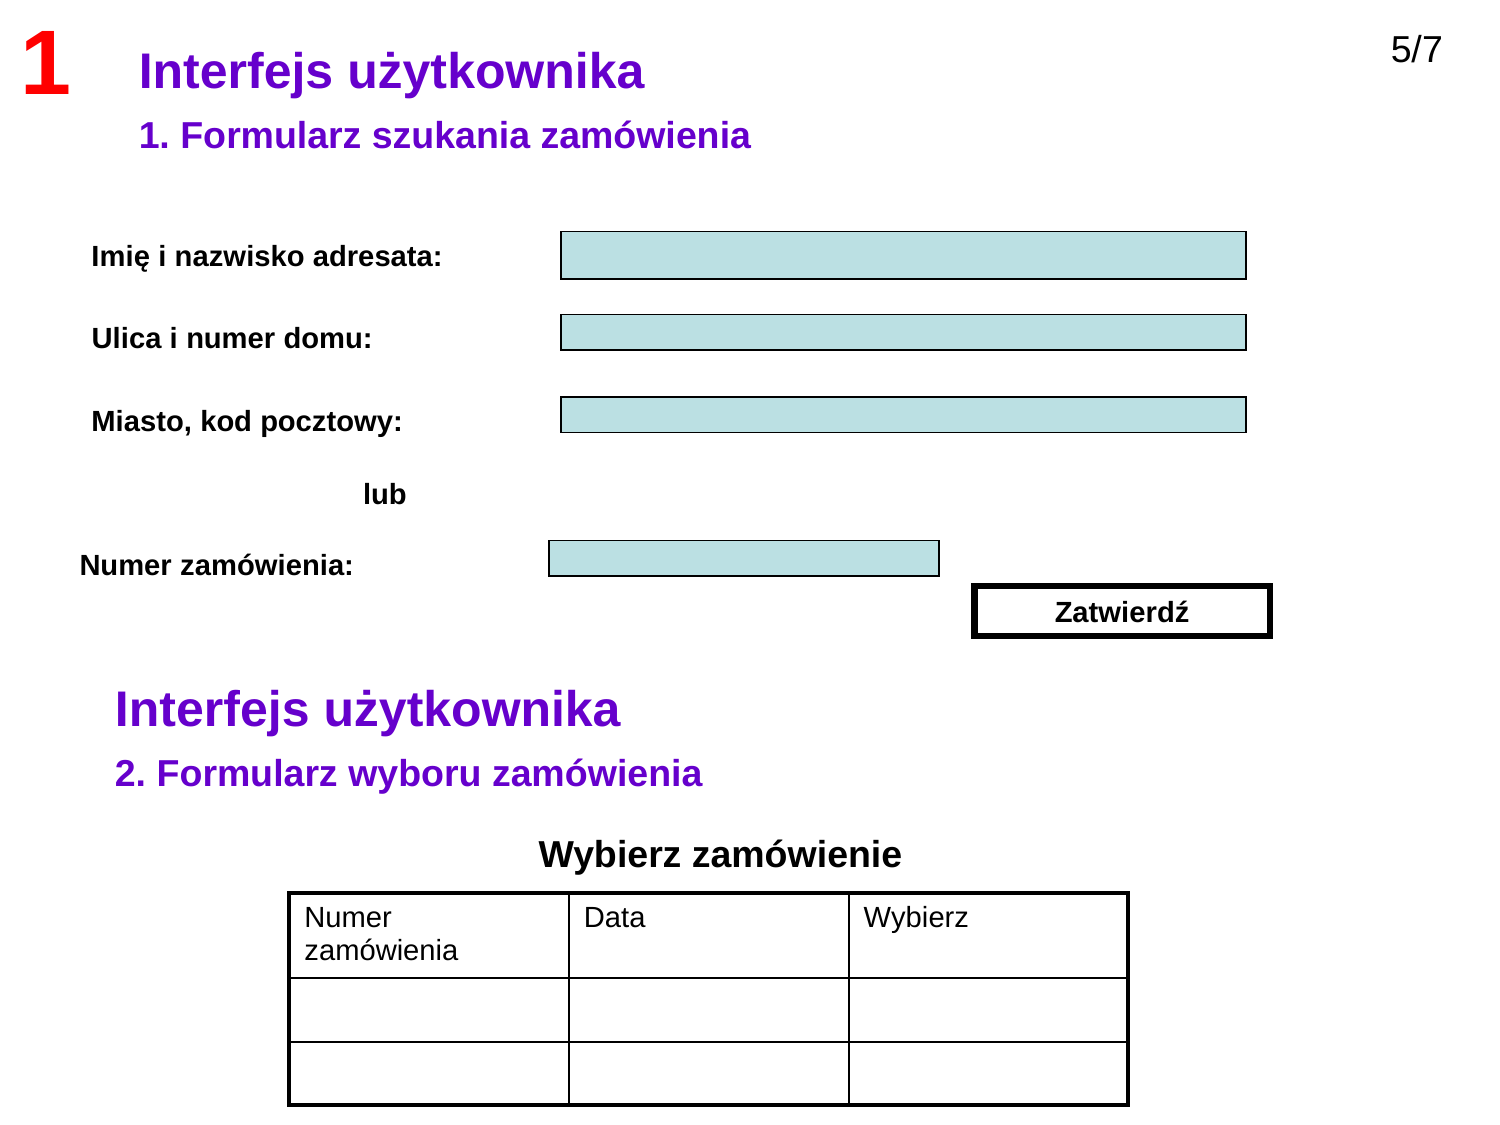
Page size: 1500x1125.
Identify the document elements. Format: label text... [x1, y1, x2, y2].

text_box [561, 397, 1247, 433]
table_header Numer zamówienia [291, 895, 568, 977]
text_box Interfejs użytkownika 1. Formularz szukania zamówienia [123, 30, 1235, 164]
text_box Wybierz zamówienie [348, 822, 1093, 883]
table_cell [570, 979, 848, 1041]
text_box [561, 314, 1247, 350]
table_cell [291, 979, 568, 1041]
text_box [561, 231, 1247, 279]
text_box 1 [5, 0, 89, 121]
table_cell [850, 1043, 1126, 1103]
text_box Numer zamówienia: [64, 538, 487, 589]
text_box Imię i nazwisko adresata: [76, 229, 499, 280]
table_cell [850, 979, 1126, 1041]
text_box Miasto, kod pocztowy: [76, 395, 499, 445]
text_box [549, 540, 939, 576]
table_header Wybierz [850, 895, 1126, 977]
table_header Data [570, 895, 848, 977]
text_box Interfejs użytkownika 2. Formularz wyboru zamówienia [100, 668, 1211, 801]
table_cell [570, 1043, 848, 1103]
table_cell [291, 1043, 568, 1103]
text_box lub [348, 467, 550, 518]
text_box Ulica i numer domu: [76, 312, 510, 363]
text_box 5/7 [1375, 17, 1483, 78]
text_box Zatwierdź [974, 586, 1270, 636]
